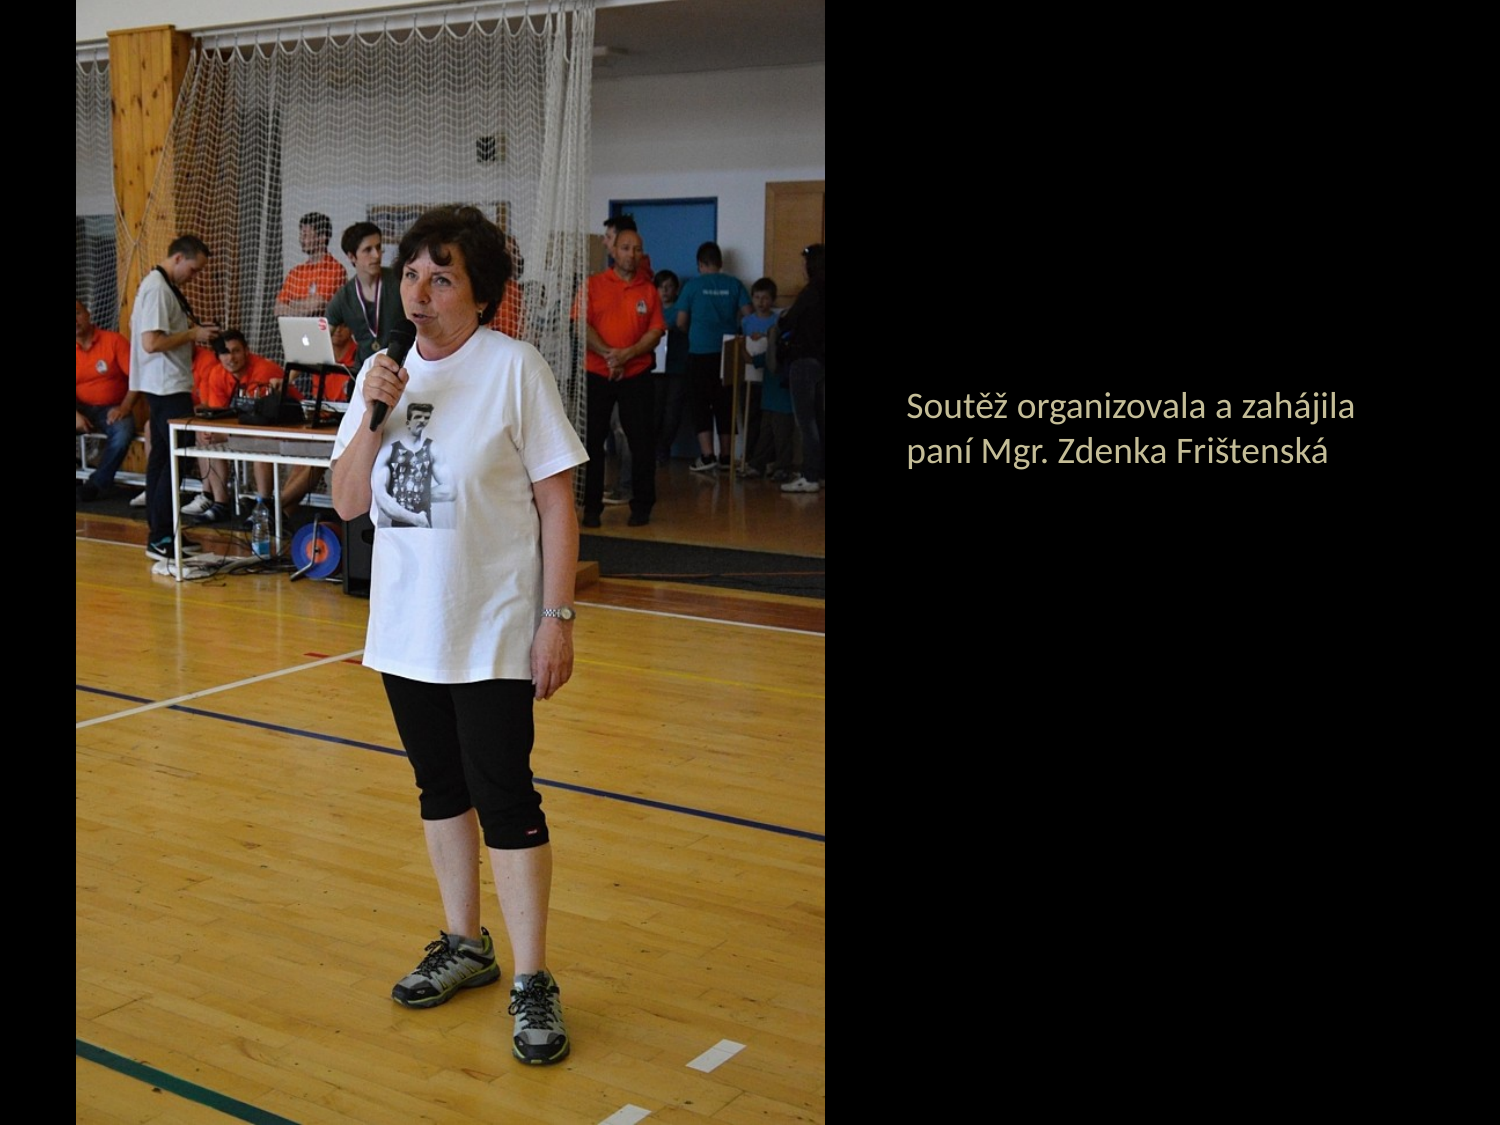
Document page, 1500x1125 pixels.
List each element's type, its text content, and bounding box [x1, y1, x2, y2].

text_box Soutěž organizovala a zahájila paní Mgr. Zdenka Frištenská [891, 373, 1400, 479]
picture [76, 0, 826, 1125]
